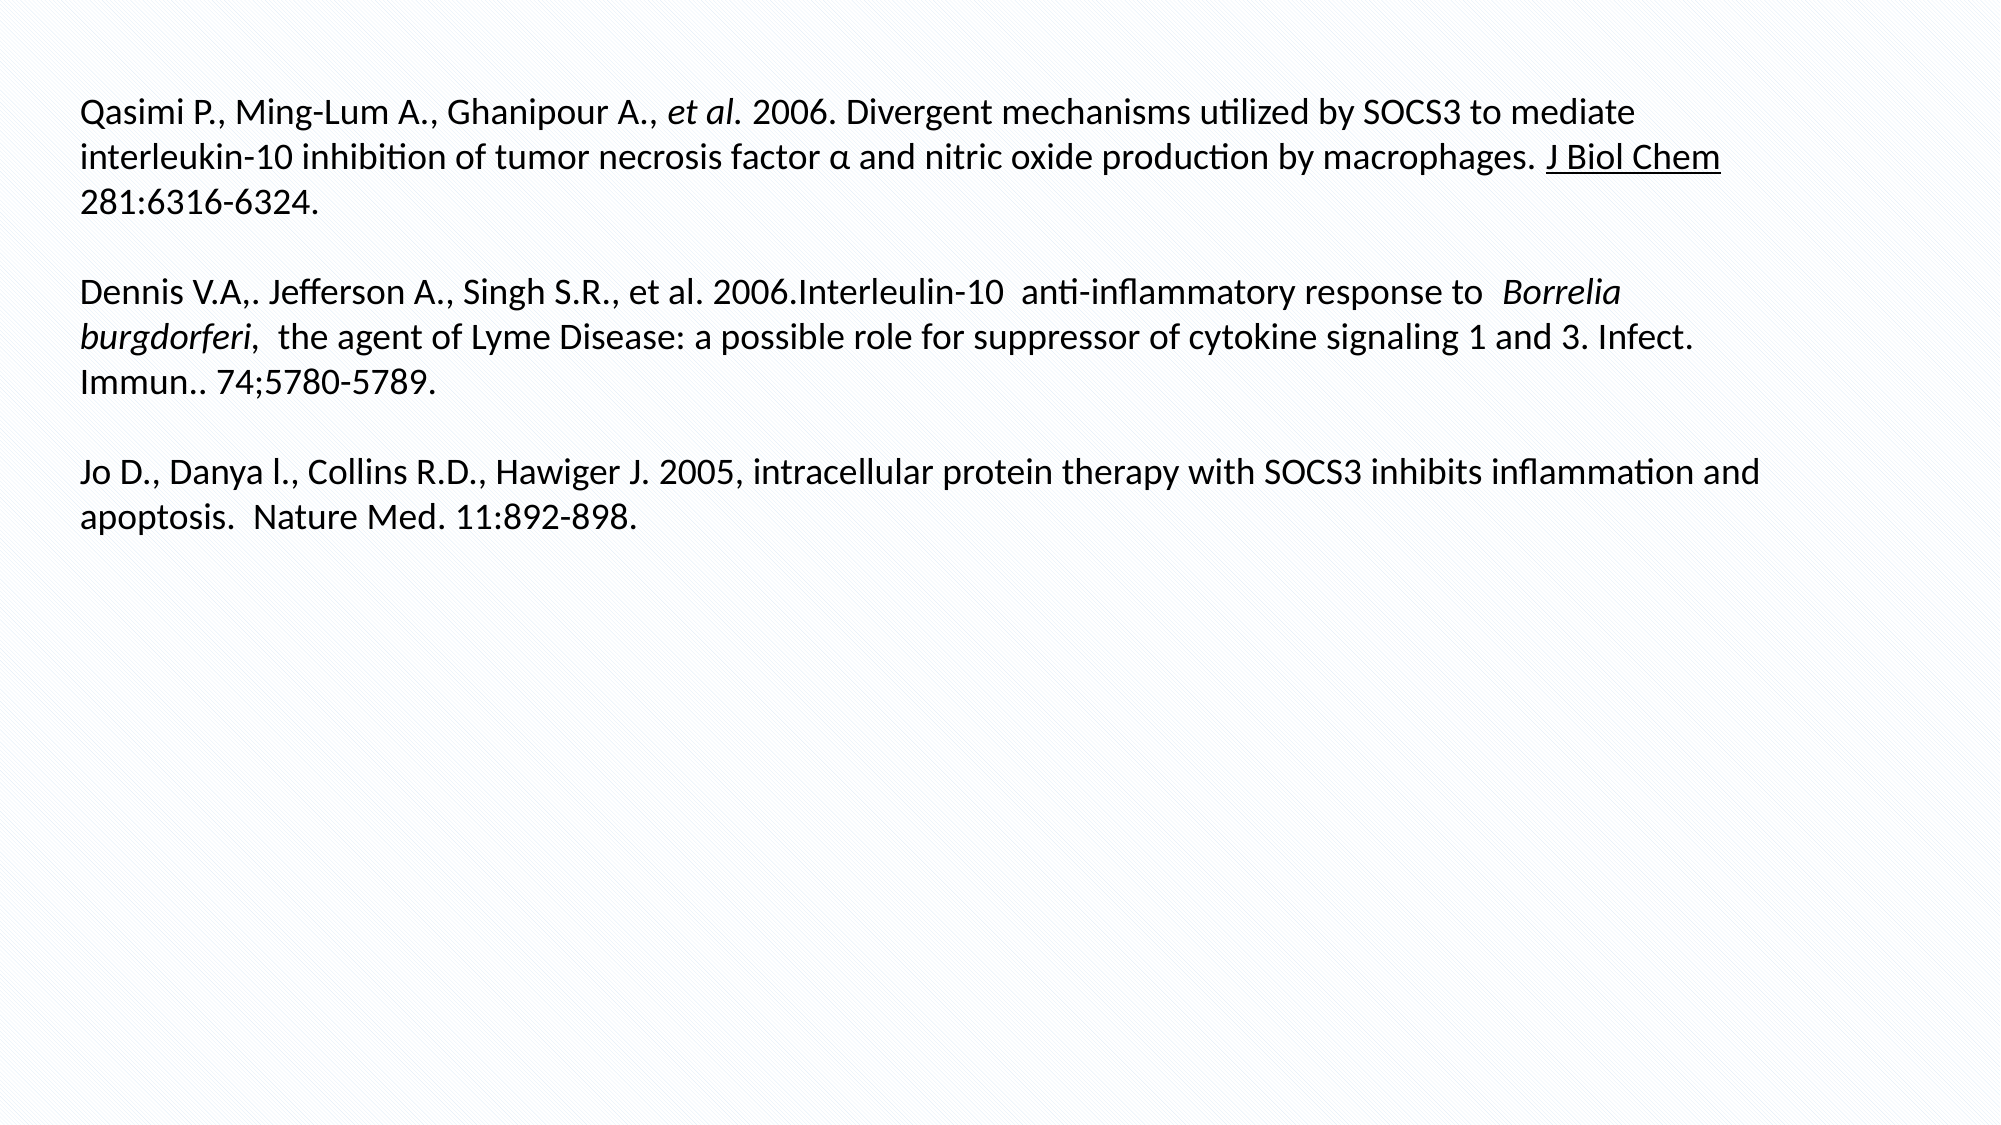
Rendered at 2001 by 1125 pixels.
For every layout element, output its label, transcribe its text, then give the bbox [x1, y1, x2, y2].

text_box Qasimi P., Ming-Lum A., Ghanipour A., et al. 2006. Divergent mechanisms utilized by SOCS3 to mediate interleukin-10 inhibition of tumor necrosis factor α and nitric oxide production by macrophages. J Biol Chem 281:6316-6324. Dennis V.A,. Jefferson A., Singh S.R., et al. 2006.Interleulin-10 anti-inflammatory response to Borrelia burgdorferi, the agent of Lyme Disease: a possible role for suppressor of cytokine signaling 1 and 3. Infect. Immun.. 74;5780-5789. Jo D., Danya l., Collins R.D., Hawiger J. 2005, intracellular protein therapy with SOCS3 inhibits inflammation and apoptosis. Nature Med. 11:892-898. [65, 79, 1809, 589]
